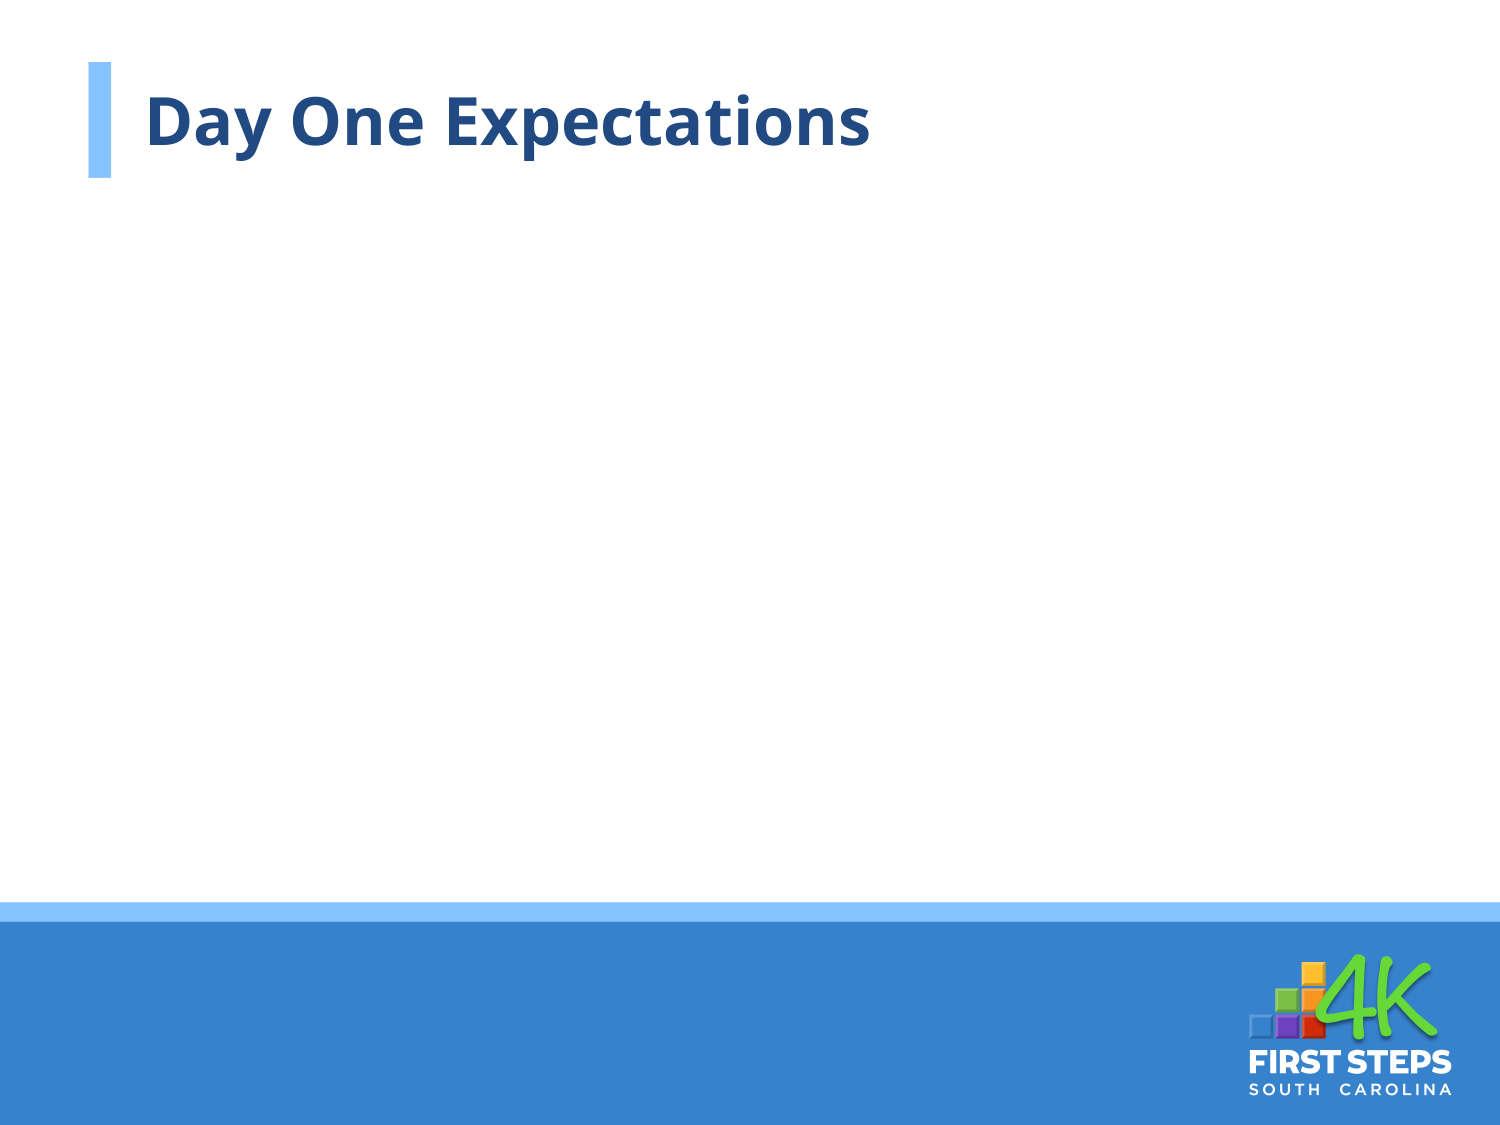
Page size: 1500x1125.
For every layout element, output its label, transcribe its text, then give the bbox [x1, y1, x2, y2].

text_box Day One Expectations [129, 71, 1442, 167]
picture [0, 0, 1500, 1125]
